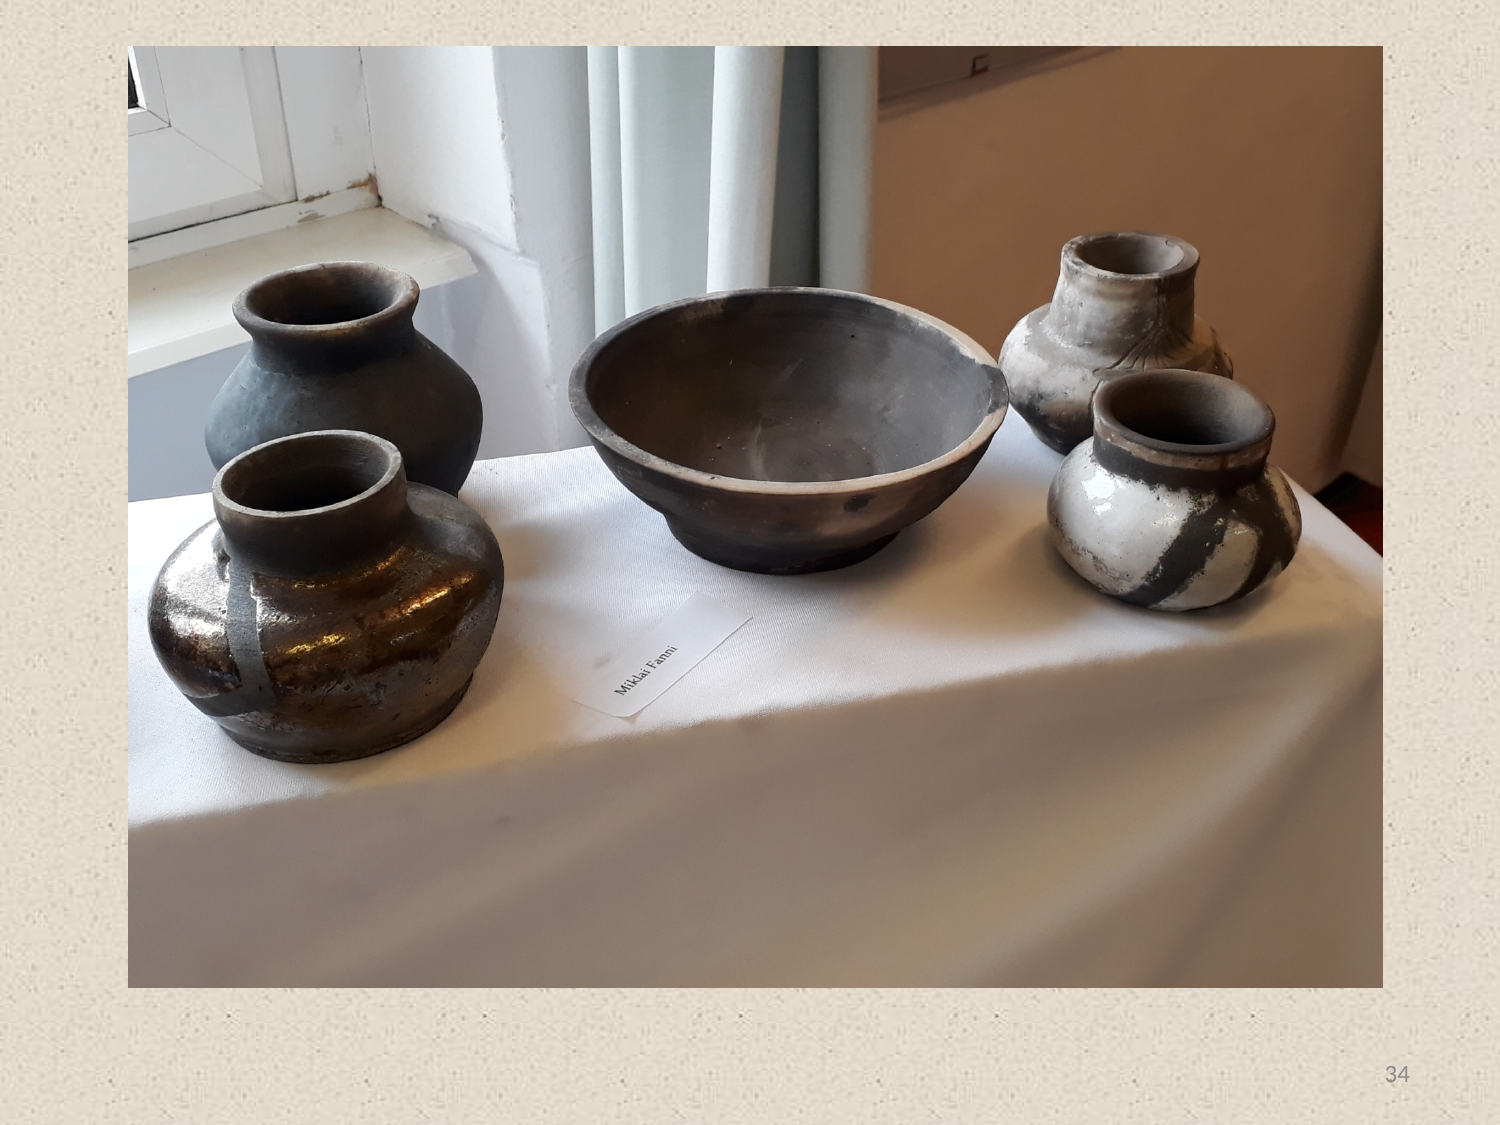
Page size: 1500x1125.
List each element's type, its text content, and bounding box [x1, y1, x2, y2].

picture [0, 0, 1500, 1125]
slide_number 34 [1074, 1042, 1425, 1103]
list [128, 46, 1384, 988]
